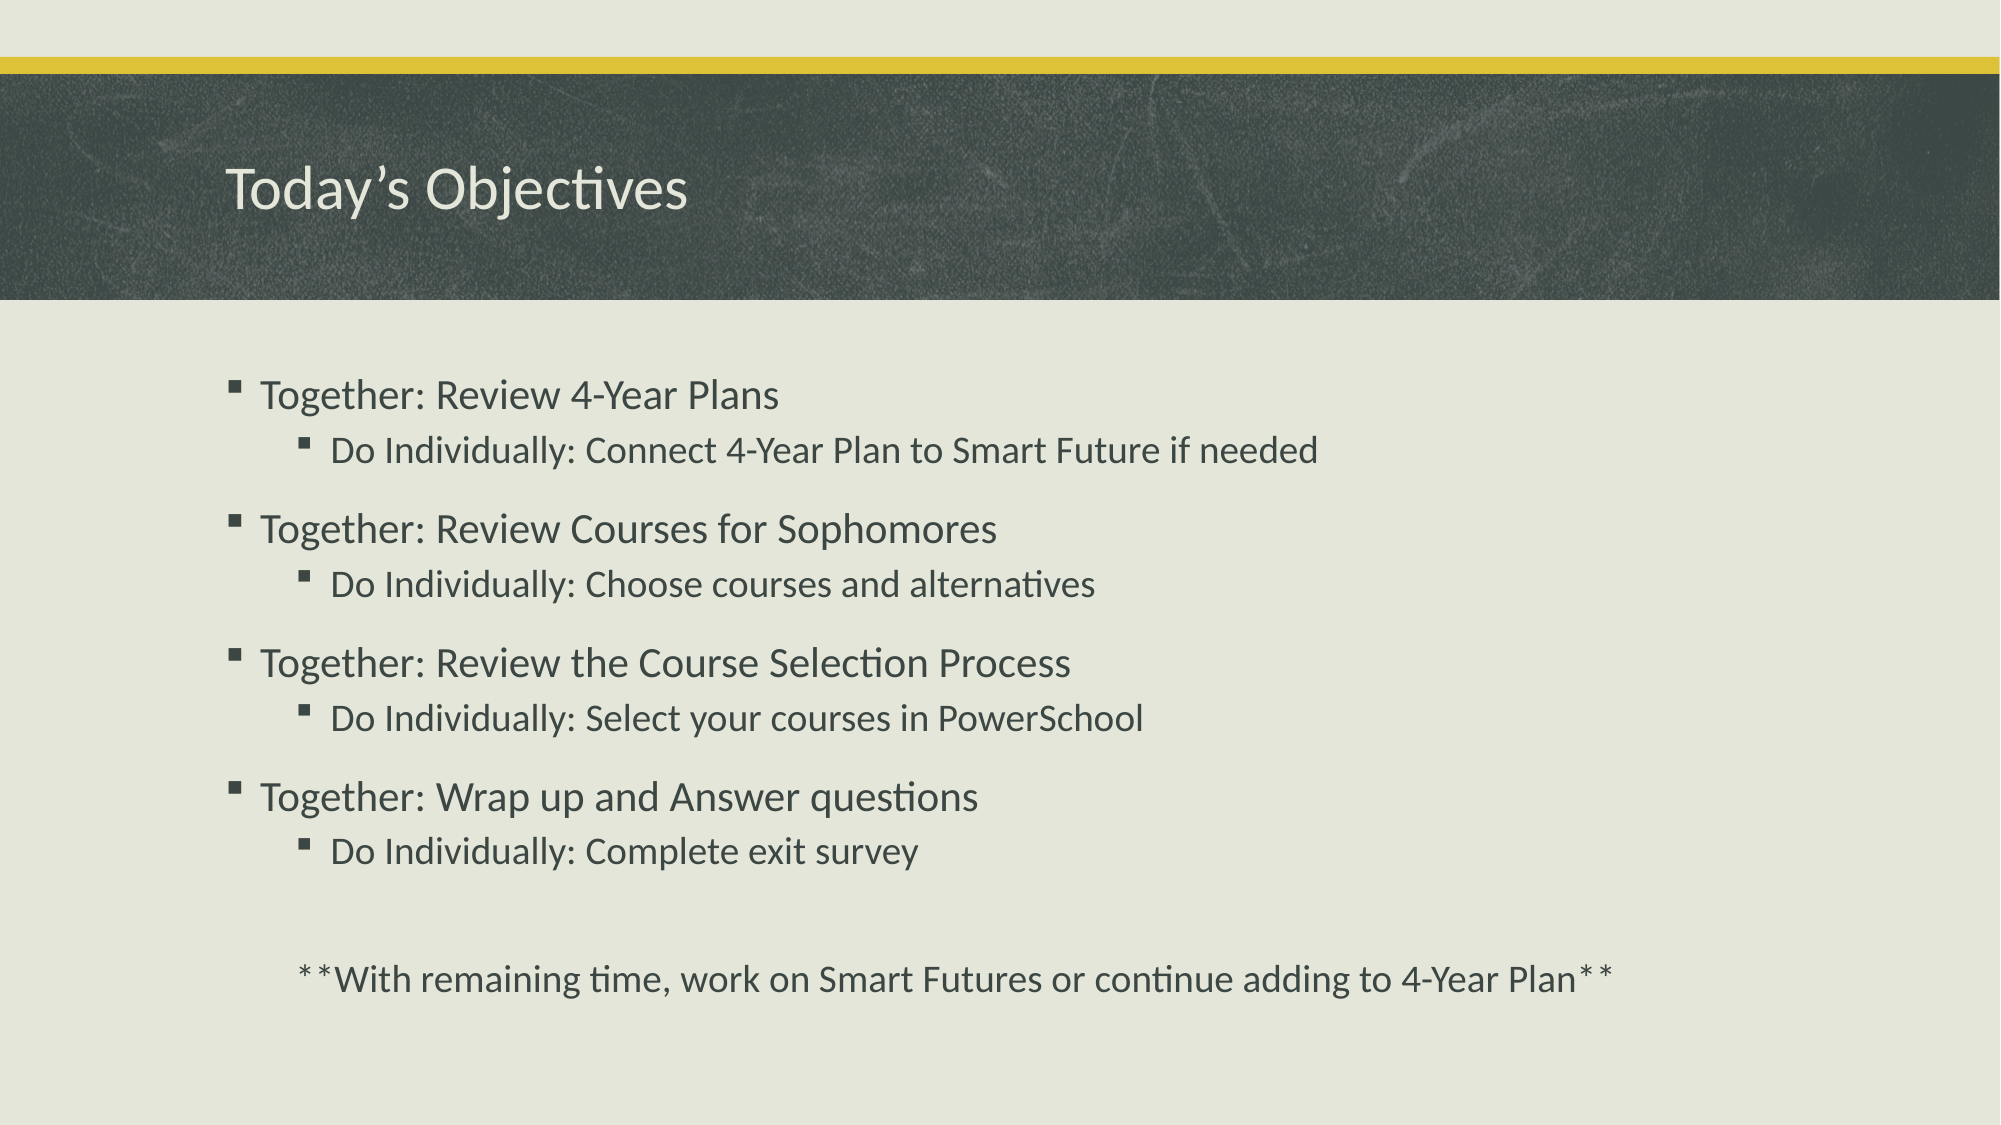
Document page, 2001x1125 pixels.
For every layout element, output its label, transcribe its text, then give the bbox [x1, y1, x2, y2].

list Together: Review 4-Year Plans Do Individually: Connect 4-Year Plan to Smart Future if needed Together: Review Courses for Sophomores Do Individually: Choose courses and alternatives Together: Review the Course Selection Process Do Individually: Select your courses in PowerSchool Together: Wrap up and Answer questions Do Individually: Complete exit survey **With remaining time, work on Smart Futures or continue adding to 4-Year Plan** [210, 359, 1790, 1014]
title Today’s Objectives [210, 76, 1790, 300]
picture [0, 74, 2000, 300]
